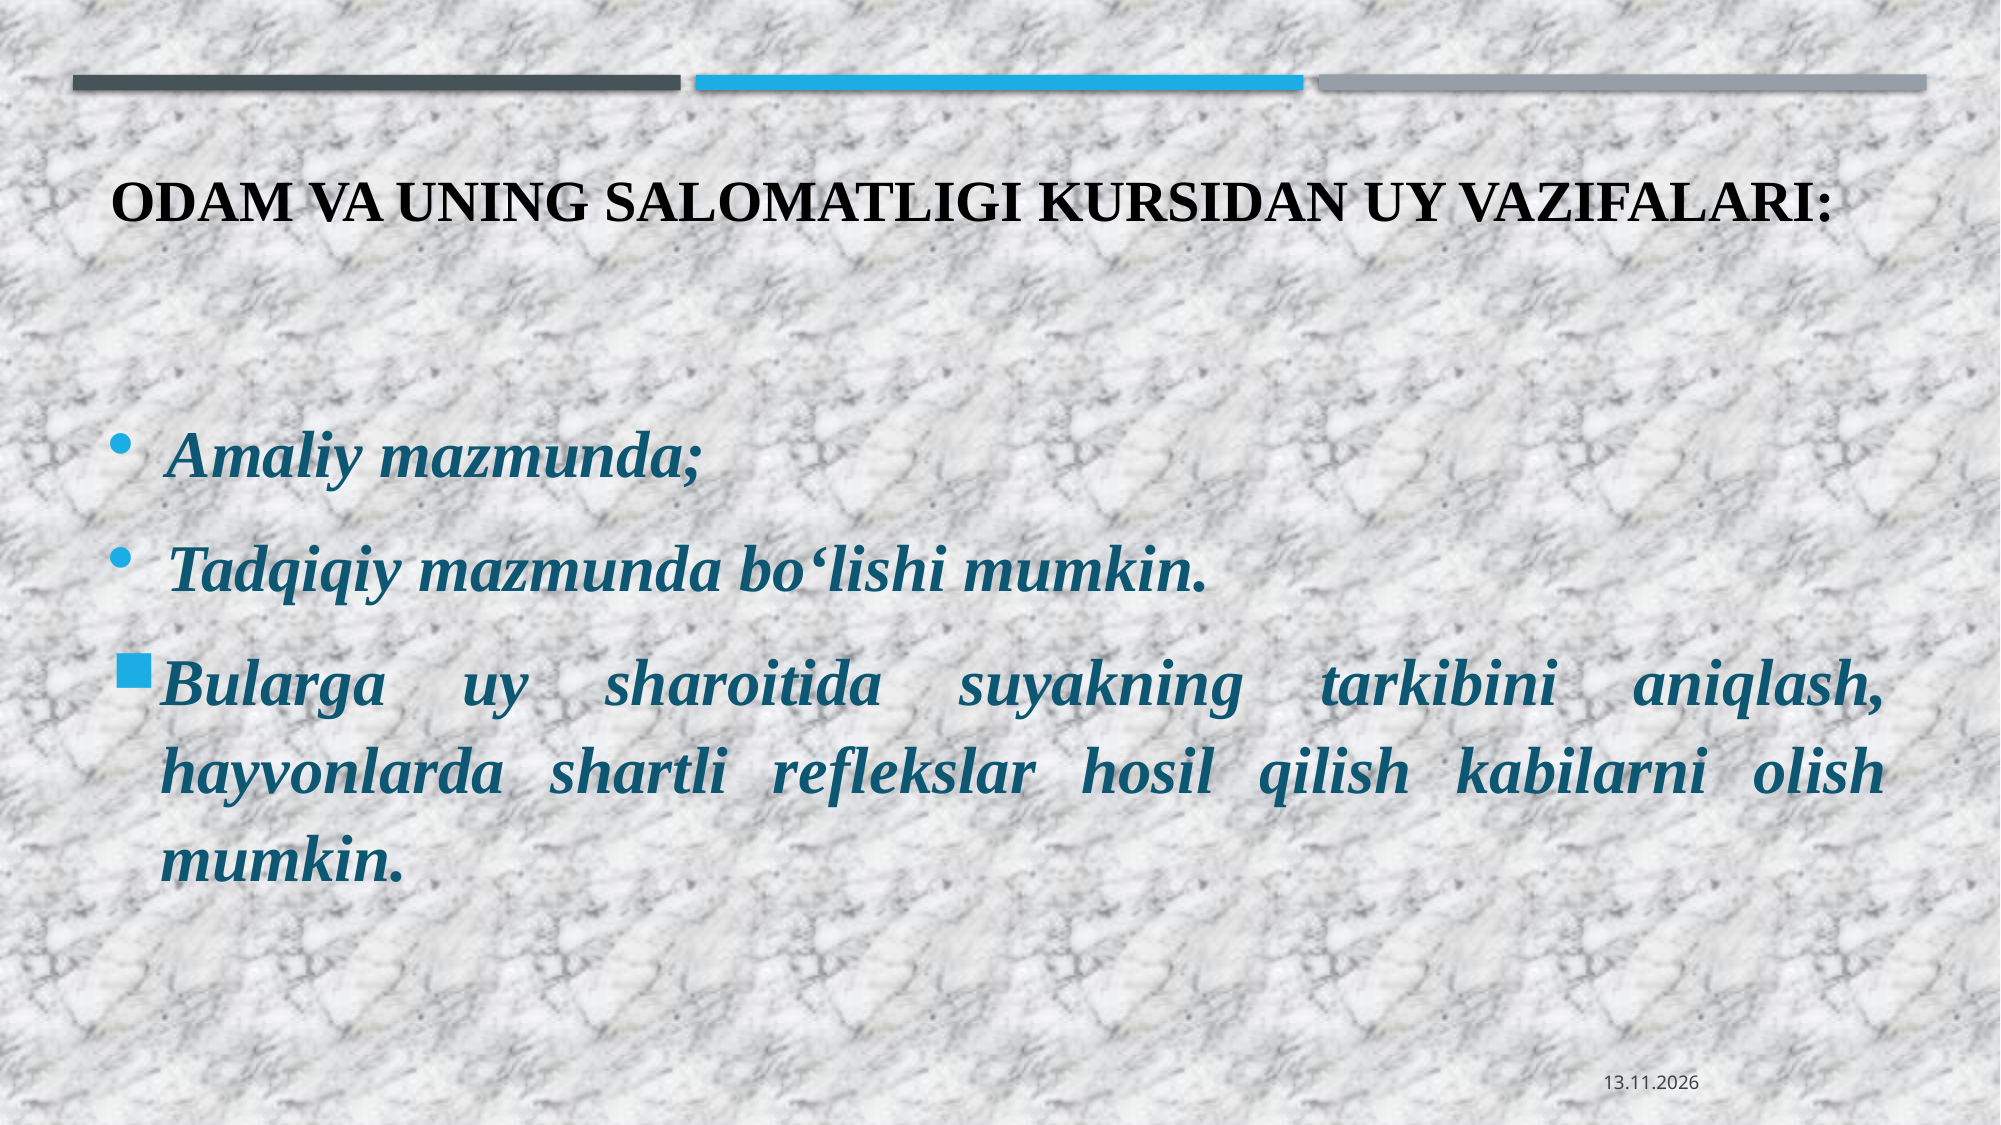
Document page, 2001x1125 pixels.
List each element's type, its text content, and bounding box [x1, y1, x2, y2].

picture [0, 0, 2001, 1125]
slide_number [1247, 1053, 1715, 1114]
title Odam va uning salomatligi kursidan uy vazifalari: [95, 115, 1905, 311]
list Amaliy mazmunda; Tadqiqiy mazmunda bo‘lishi mumkin. Bularga uy sharoitida suyakning tarkibini aniqlash, hayvonlarda shartli reflekslar hosil qilish kabilarni olish mumkin. [95, 383, 1905, 981]
